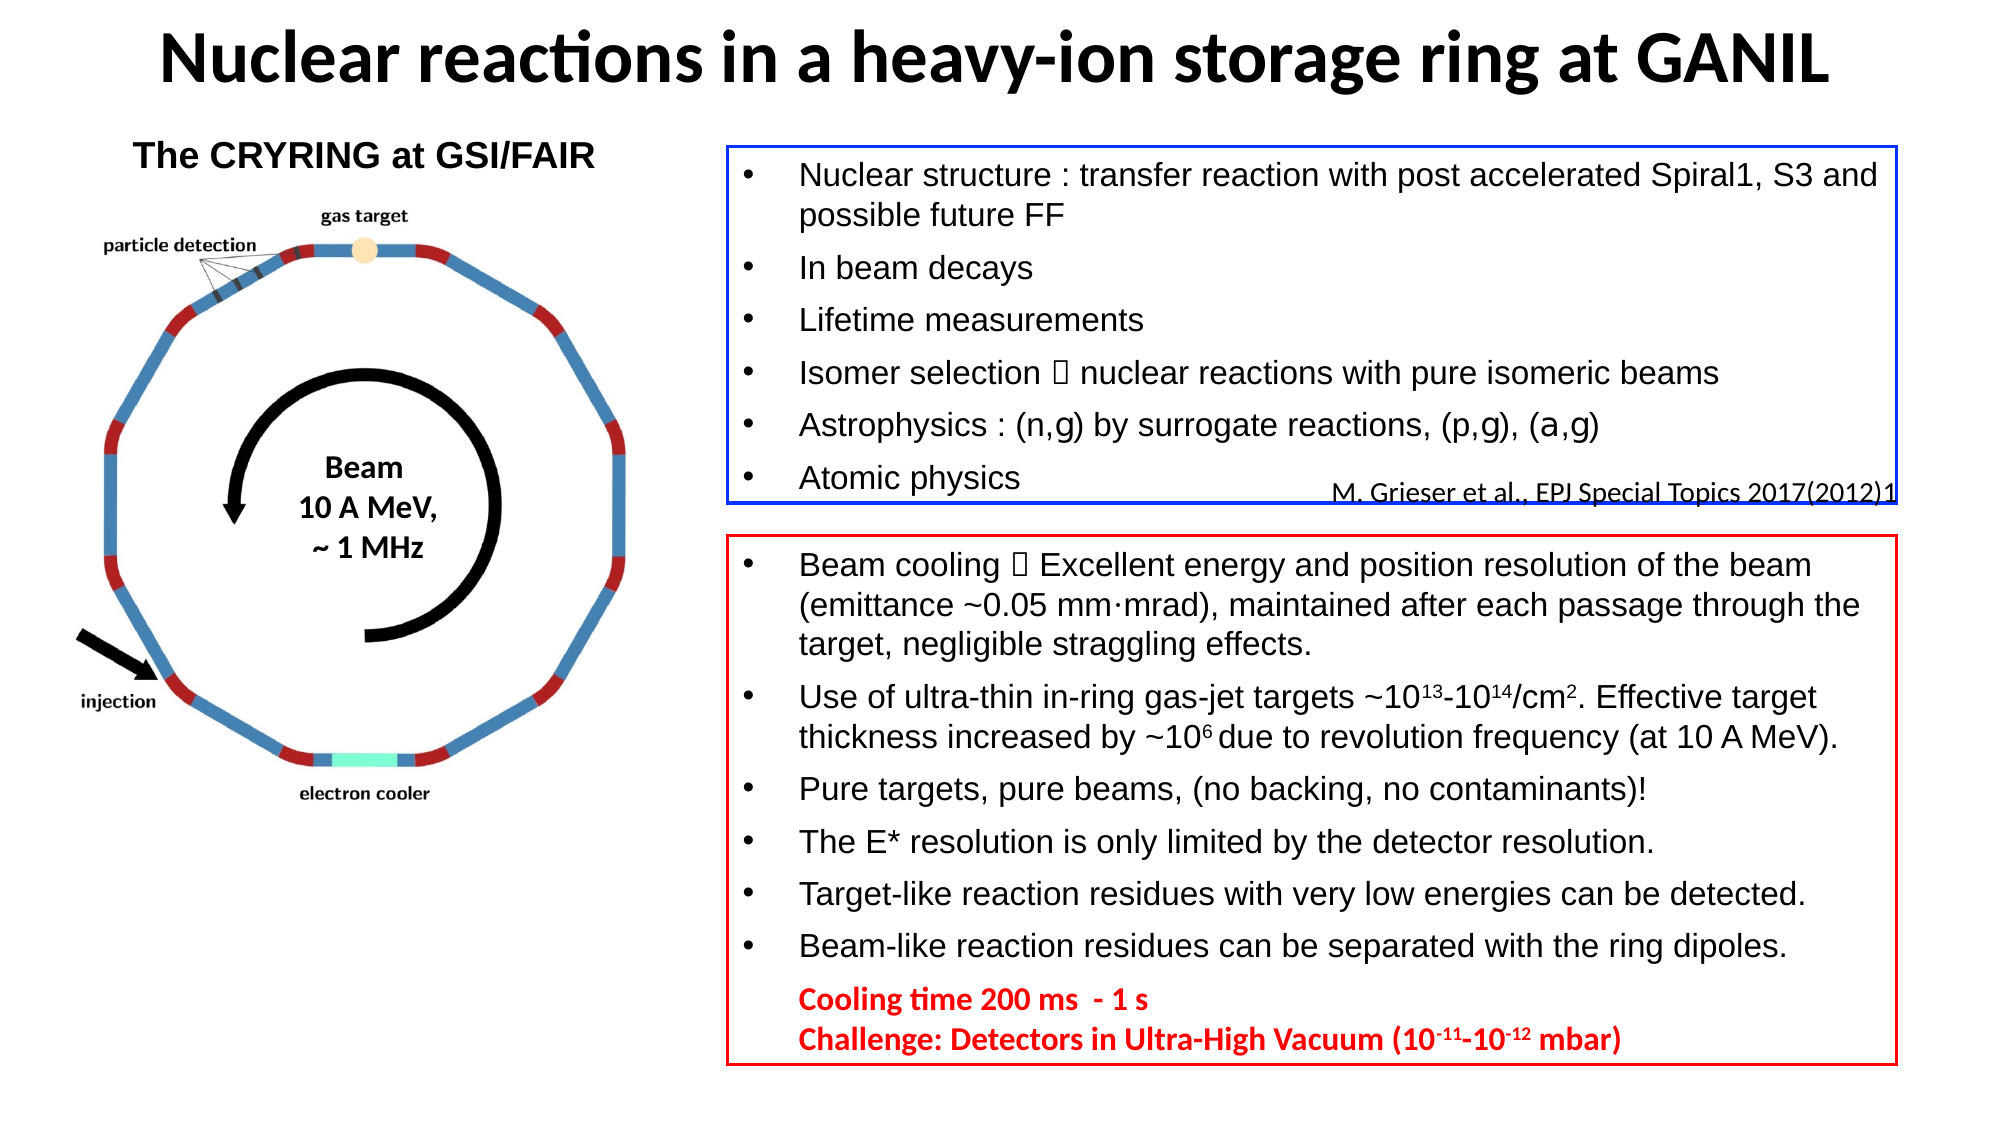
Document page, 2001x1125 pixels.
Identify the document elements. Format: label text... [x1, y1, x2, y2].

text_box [38, 178, 691, 832]
text_box The CRYRING at GSI/FAIR [117, 123, 612, 178]
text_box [727, 146, 1917, 517]
text_box Beam cooling  Excellent energy and position resolution of the beam (emittance ~0.05 mm·mrad), maintained after each passage through the target, negligible straggling effects. Use of ultra-thin in-ring gas-jet targets ~1013-1014/cm2. Effective target thickness increased by ~106 due to revolution frequency (at 10 A MeV). Pure targets, pure beams, (no backing, no contaminants)! The E* resolution is only limited by the detector resolution. Target-like reaction residues with very low energies can be detected. Beam-like reaction residues can be separated with the ring dipoles. Cooling time 200 ms - 1 s Challenge: Detectors in Ultra-High Vacuum (10-11-10-12 mbar) [727, 535, 1897, 1065]
text_box Nuclear reactions in a heavy-ion storage ring at GANIL [145, 0, 1848, 105]
